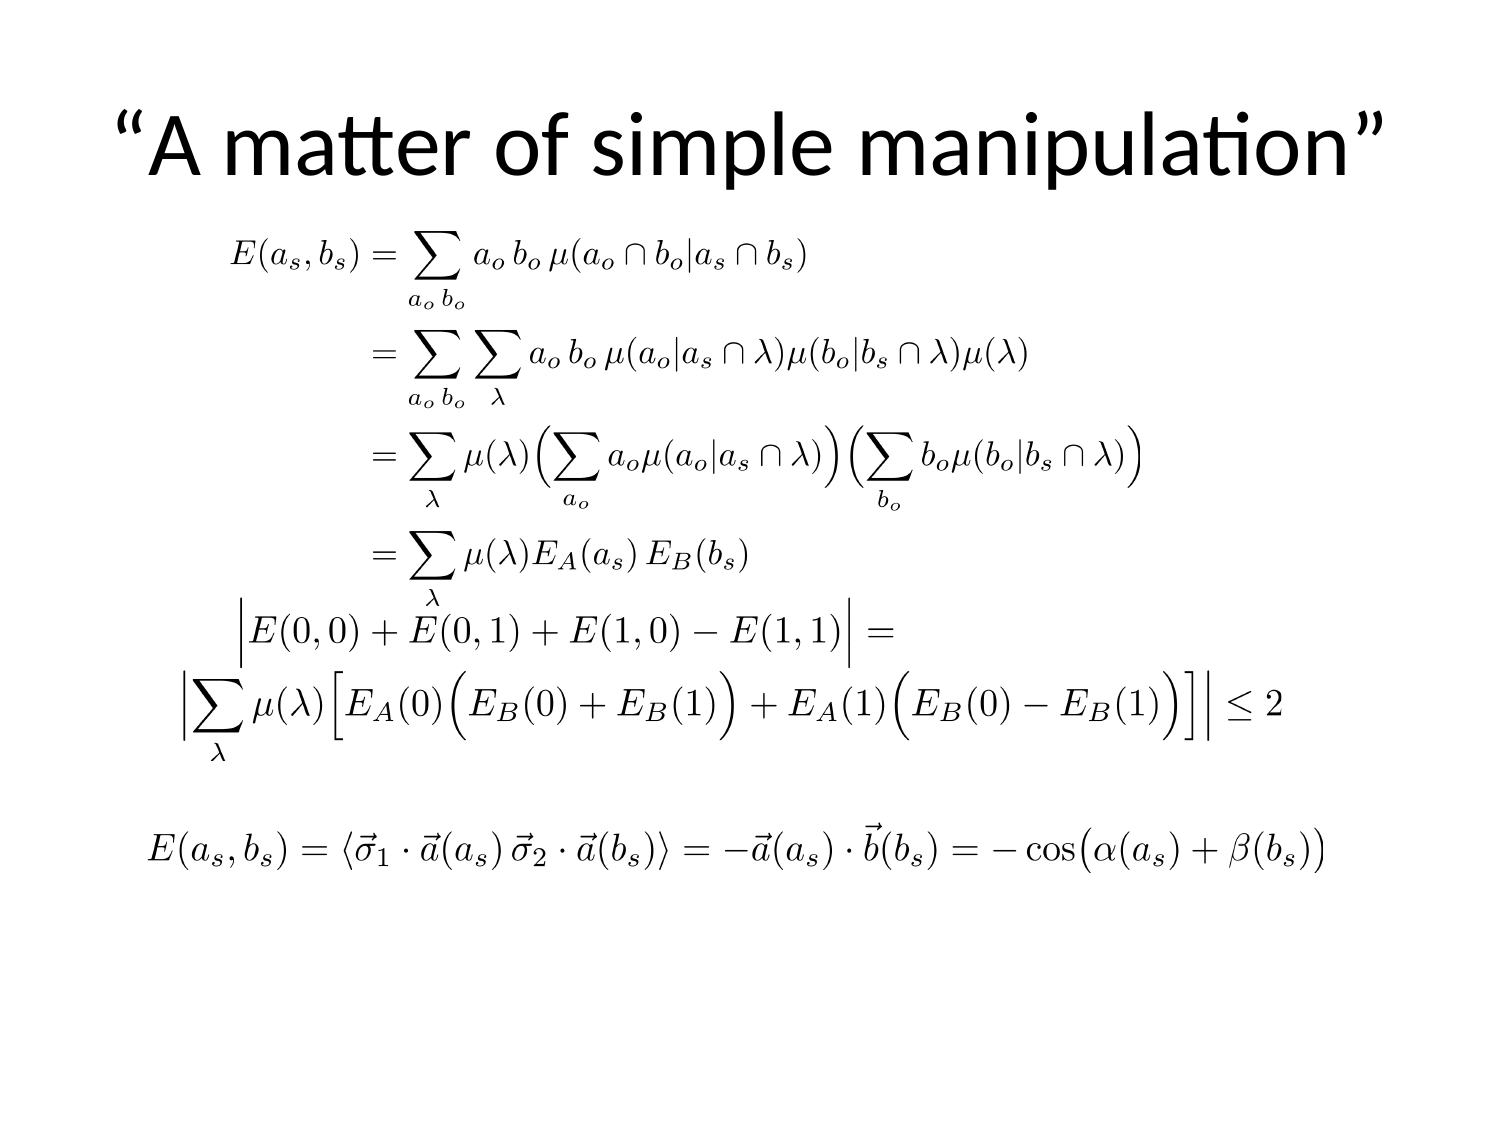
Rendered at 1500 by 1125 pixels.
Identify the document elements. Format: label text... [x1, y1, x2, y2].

title “A matter of simple manipulation” [75, 45, 1425, 233]
picture [182, 231, 1282, 761]
picture [147, 822, 1324, 874]
